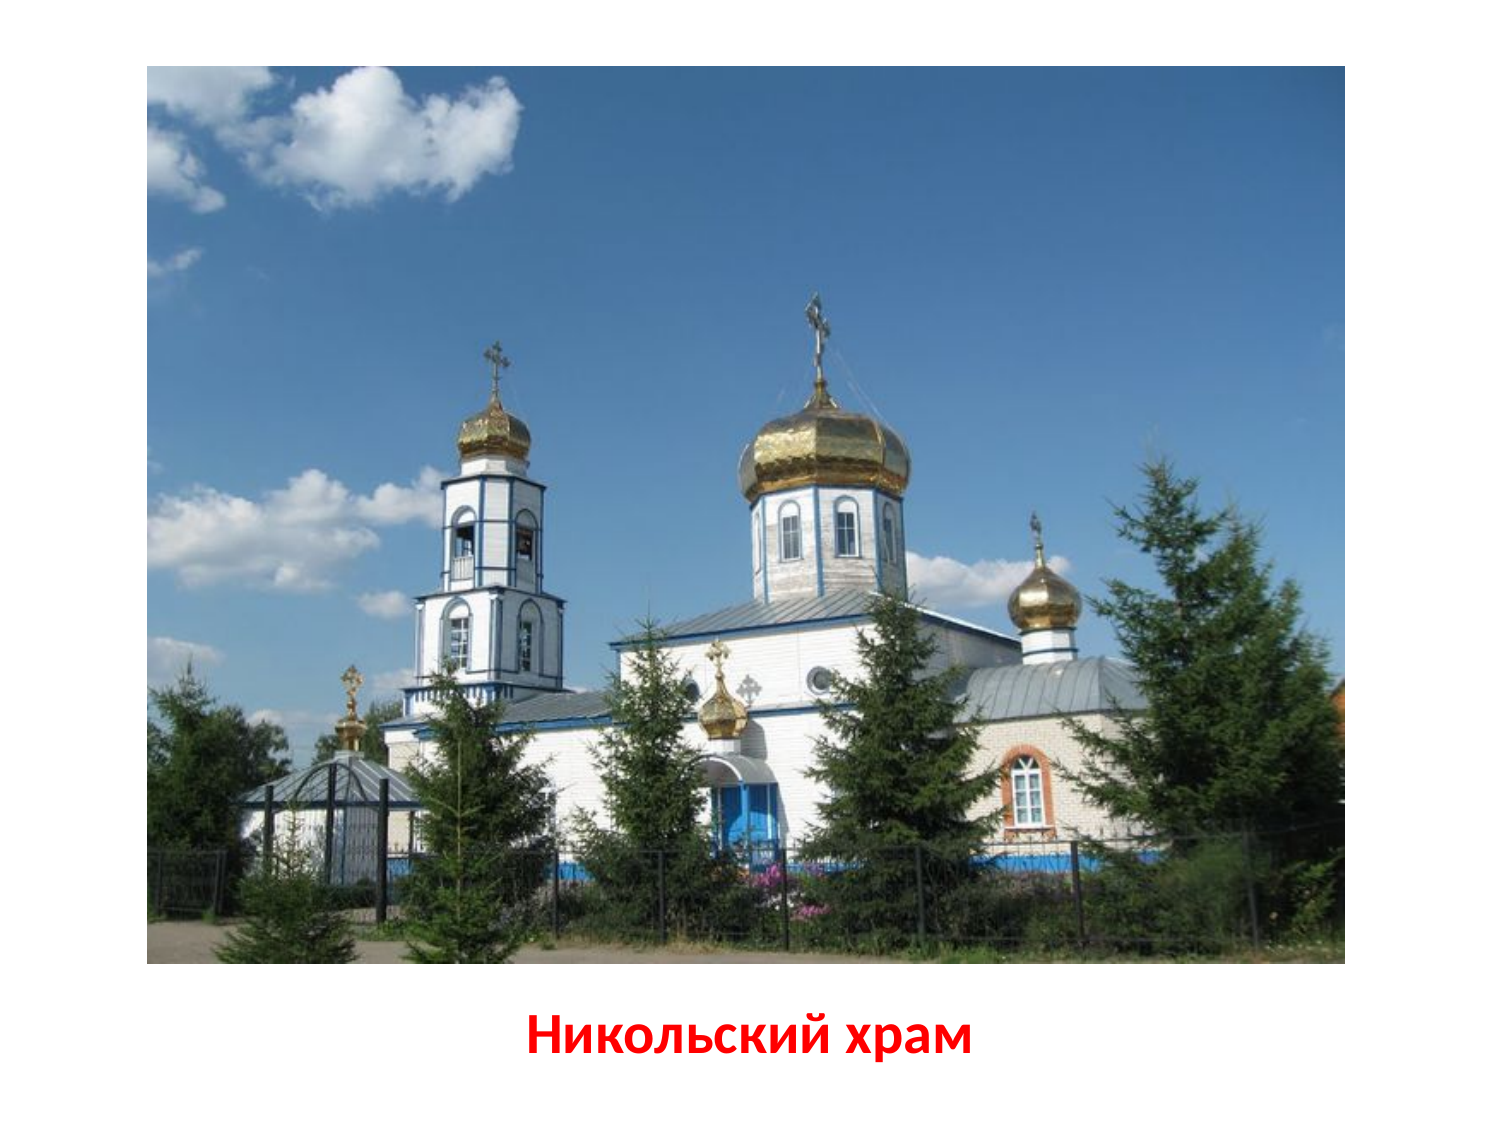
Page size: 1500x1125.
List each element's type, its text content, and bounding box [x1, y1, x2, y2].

list Никольский храм [74, 987, 1426, 1071]
picture [147, 66, 1345, 965]
